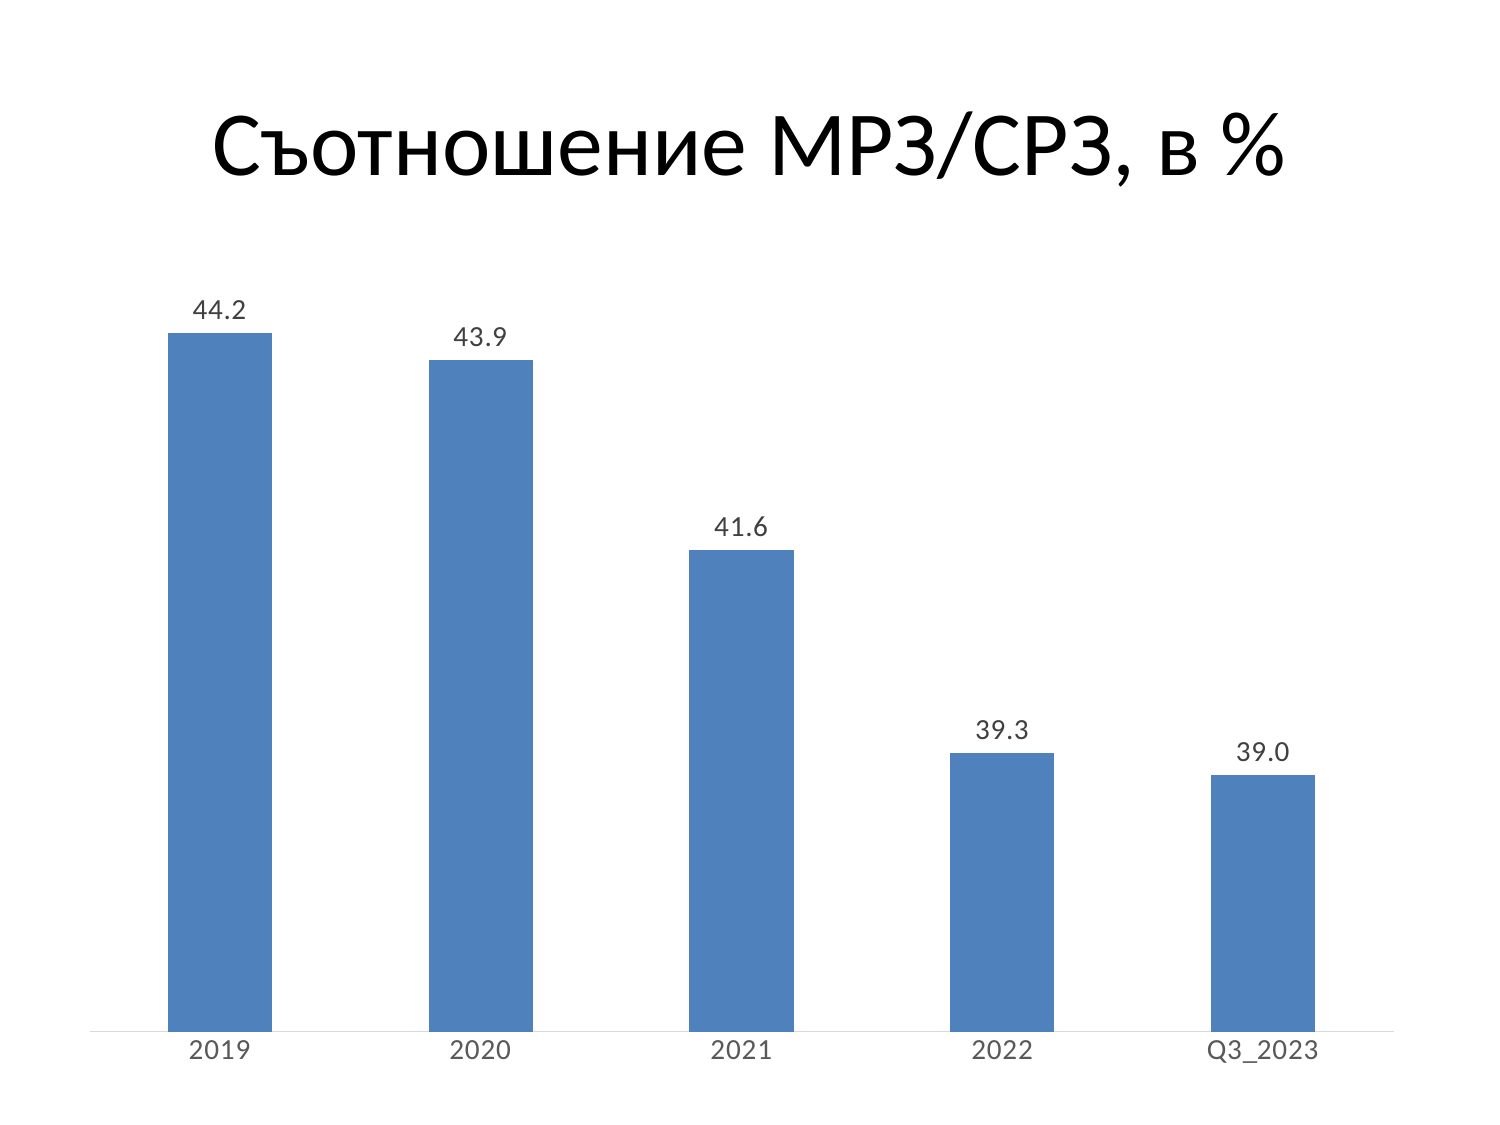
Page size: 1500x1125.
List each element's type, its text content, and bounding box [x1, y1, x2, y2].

title Съотношение МРЗ/СРЗ, в % [75, 45, 1425, 231]
chart [74, 232, 1426, 1083]
